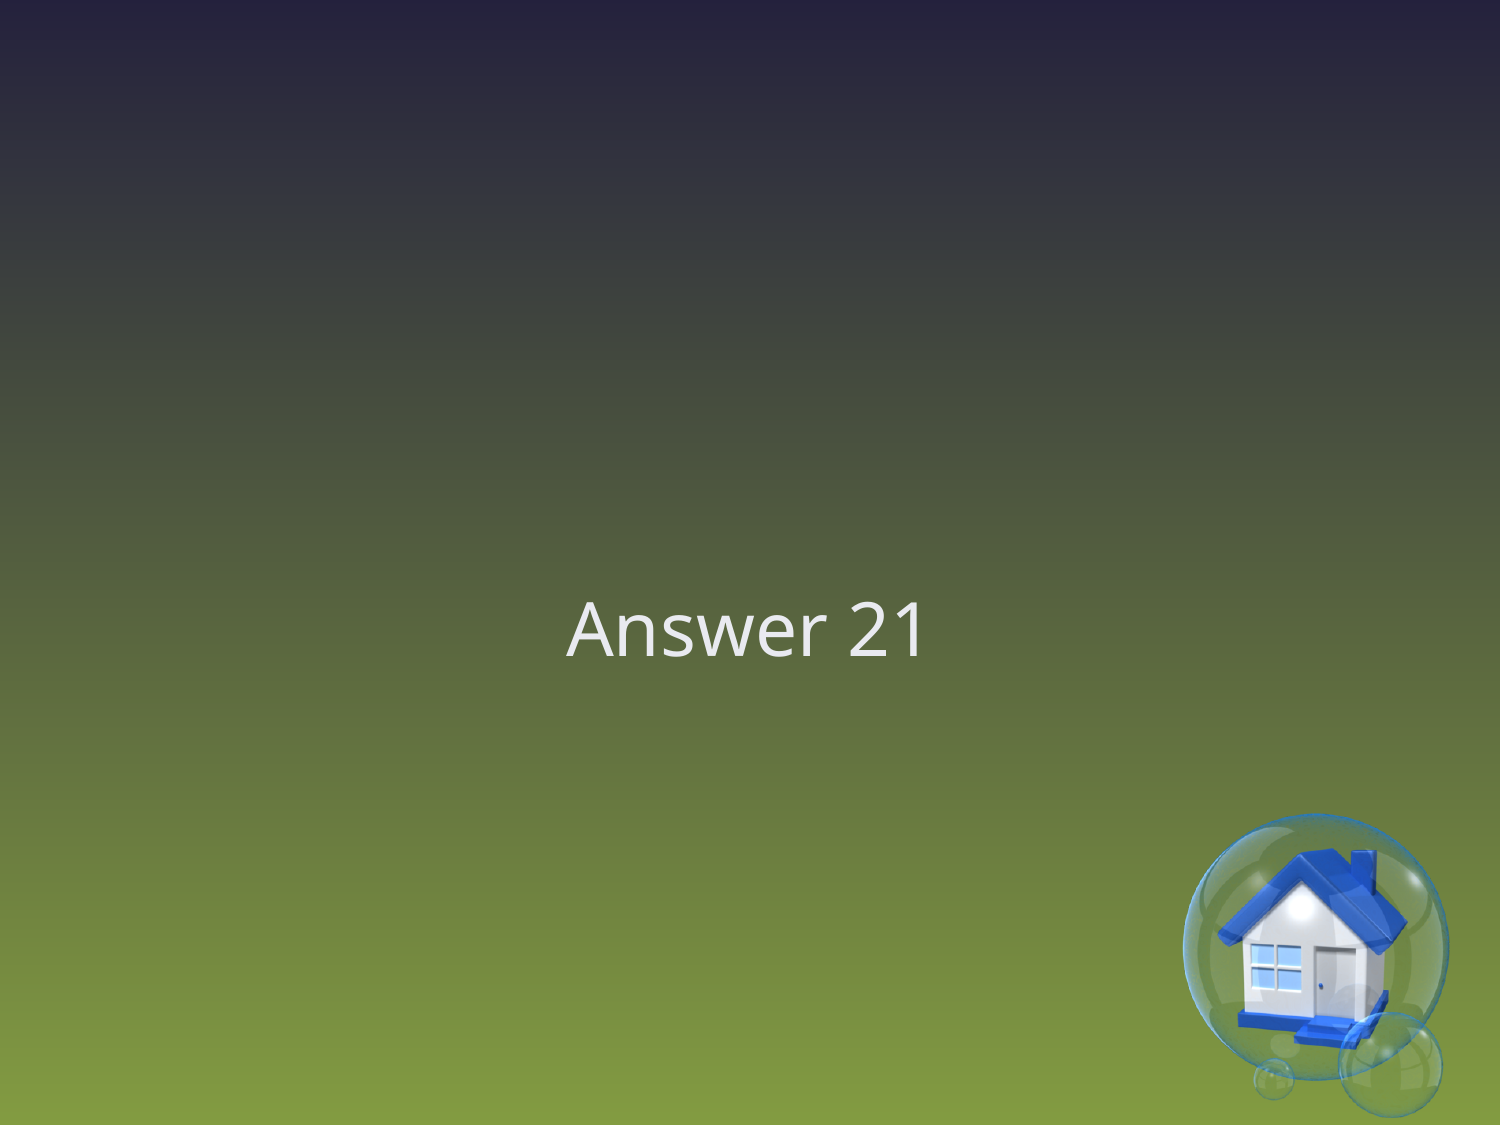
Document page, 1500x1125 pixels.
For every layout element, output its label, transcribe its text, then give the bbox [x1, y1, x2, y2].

picture [1176, 809, 1454, 1125]
subtitle Answer 21 [225, 282, 1275, 925]
